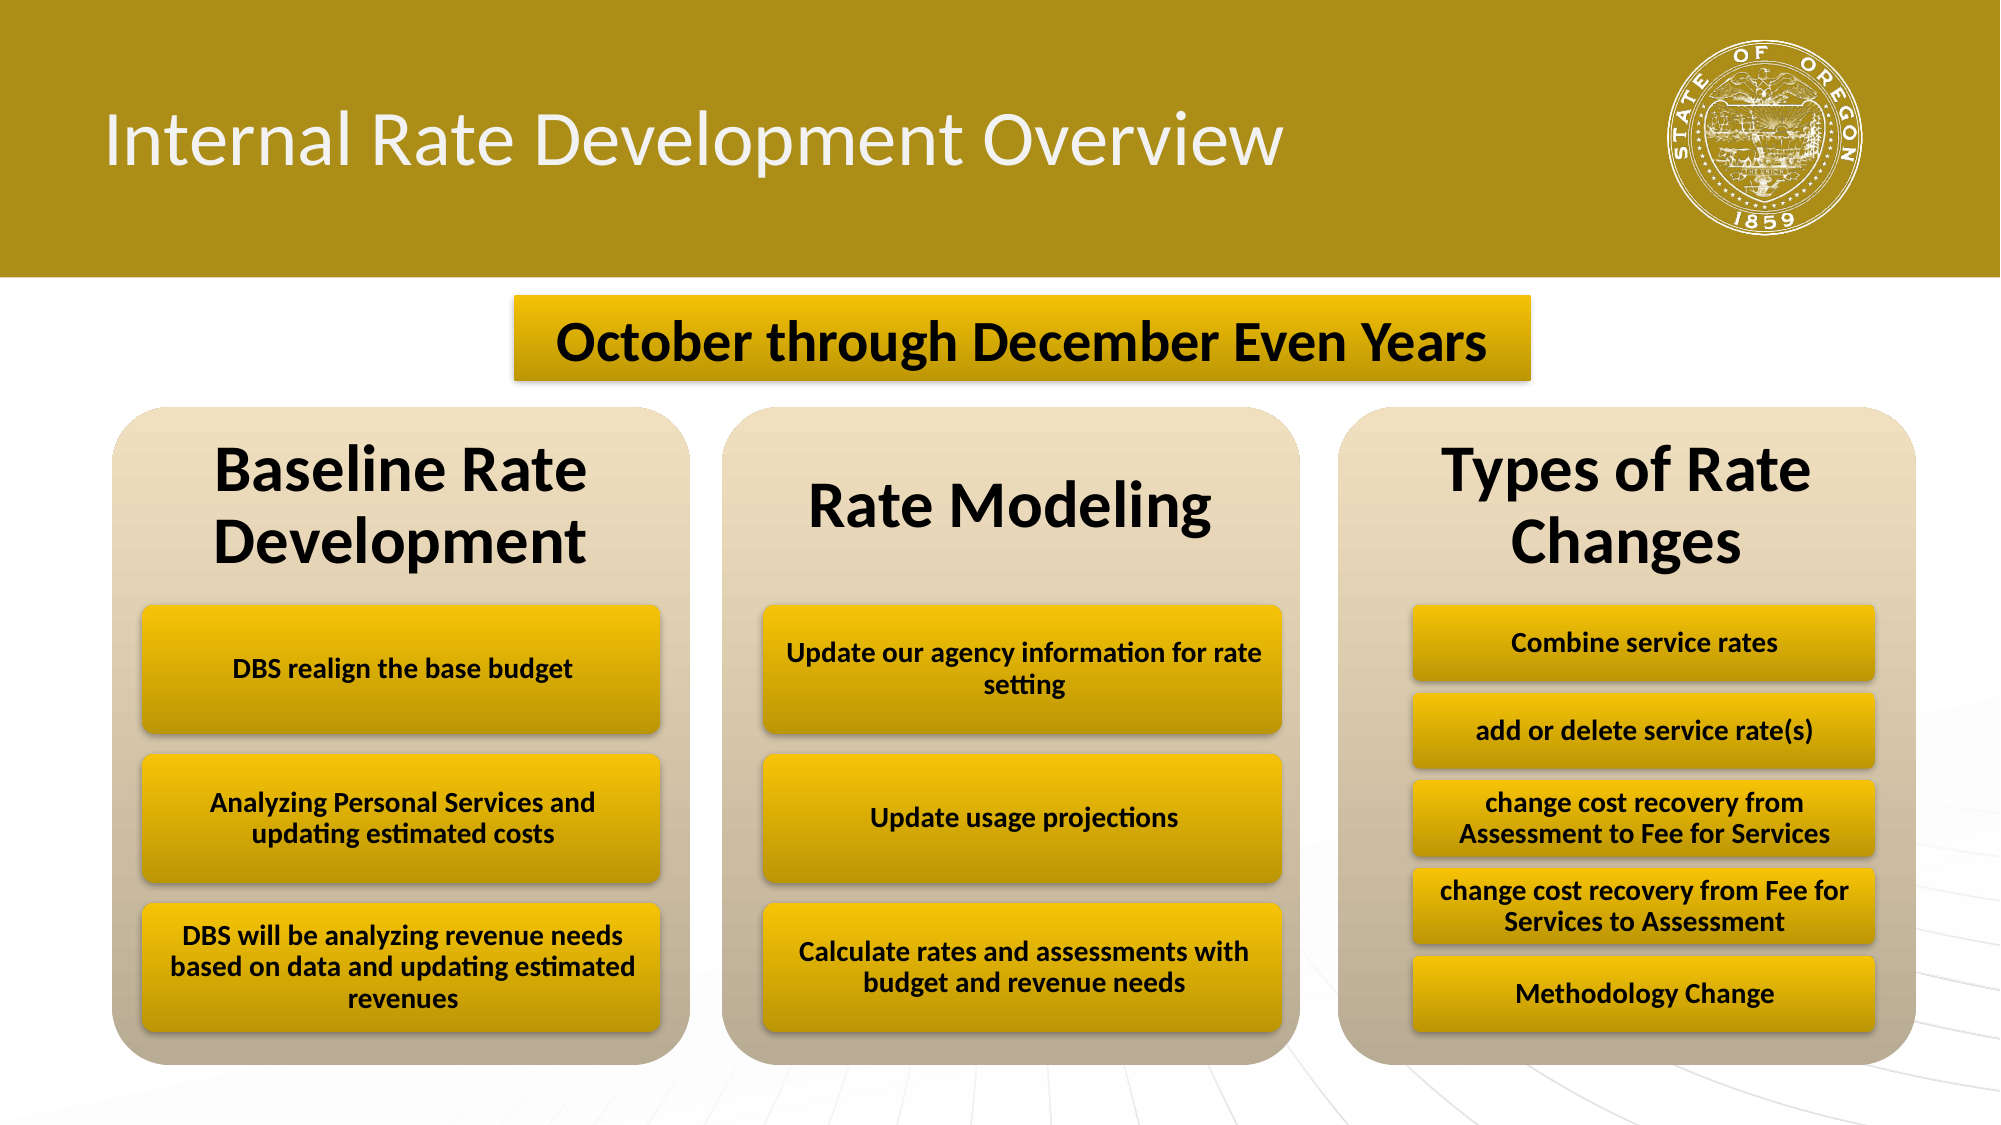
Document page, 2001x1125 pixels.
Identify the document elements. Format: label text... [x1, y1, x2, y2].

title Internal Rate Development Overview [86, 60, 1357, 257]
picture [1667, 39, 1863, 236]
text_box October through December Even Years [514, 295, 1531, 381]
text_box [111, 407, 1934, 1066]
